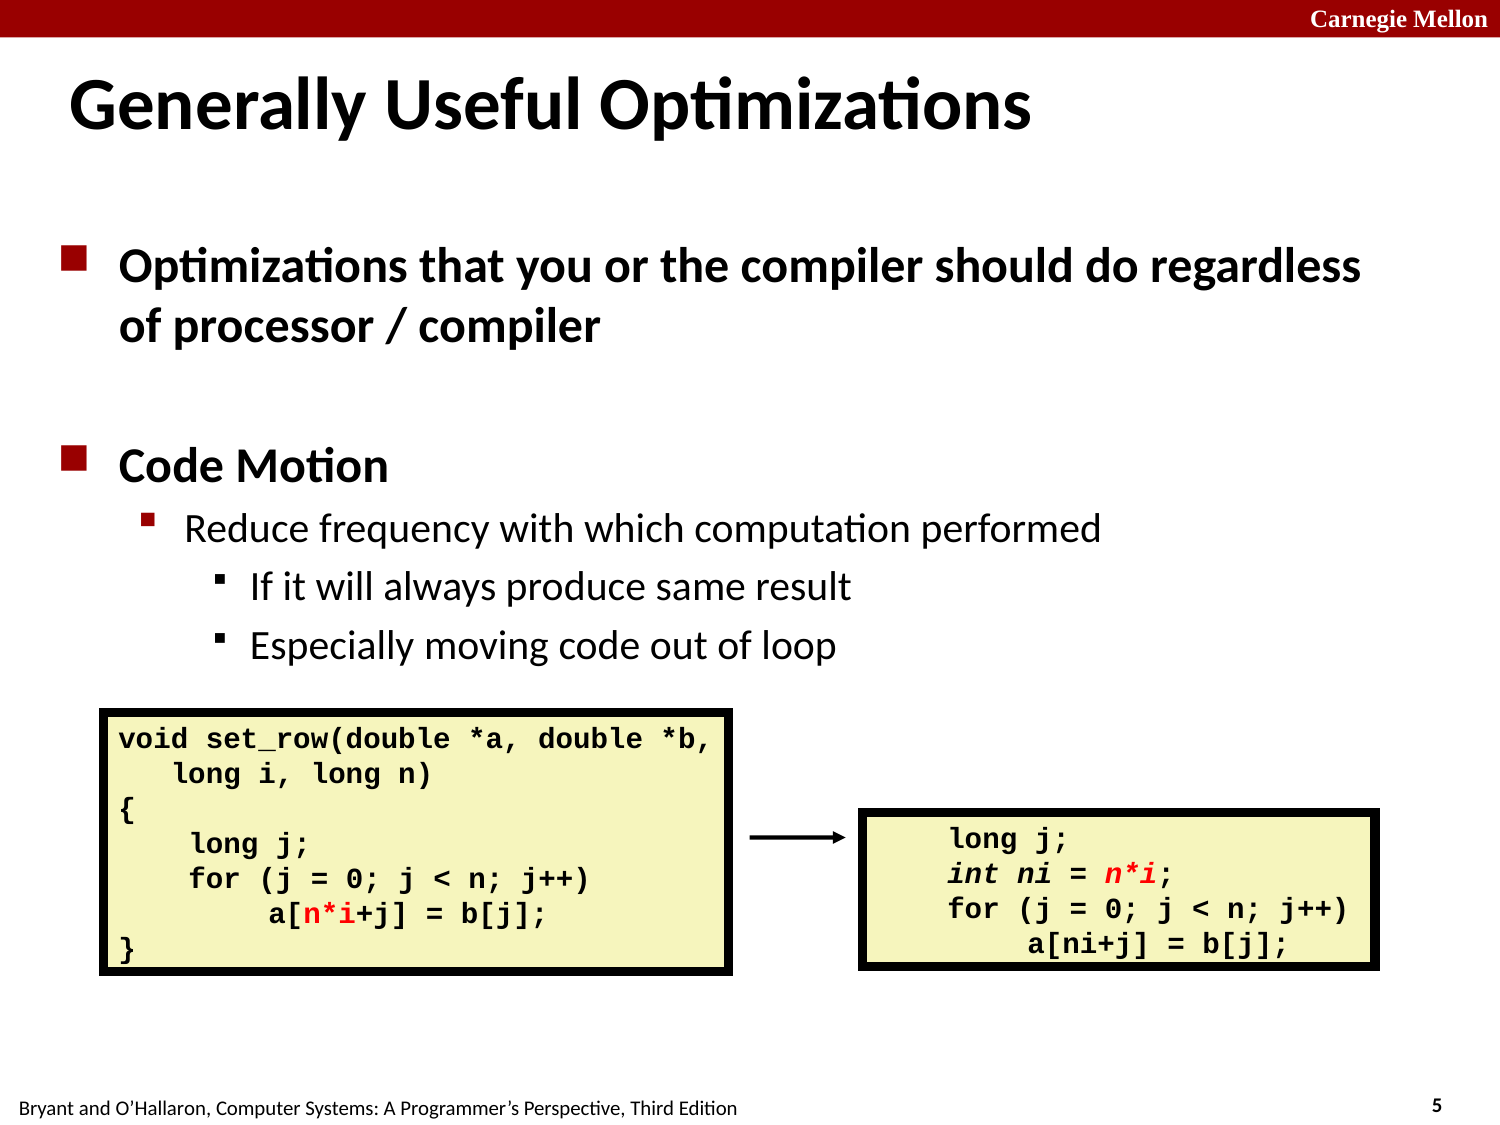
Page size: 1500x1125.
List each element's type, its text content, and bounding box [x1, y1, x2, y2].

text_box void set_row(double *a, double *b, long i, long n) { long j; for (j = 0; j < n; j++) a[n*i+j] = b[j]; } [103, 712, 729, 972]
text_box long j; int ni = n*i; for (j = 0; j < n; j++) a[ni+j] = b[j]; [862, 812, 1375, 967]
list Optimizations that you or the compiler should do regardless of processor / compiler Code Motion Reduce frequency with which computation performed If it will always produce same result Especially moving code out of loop [47, 224, 1411, 763]
text_box [749, 831, 846, 844]
title Generally Useful Optimizations [37, 12, 1408, 187]
